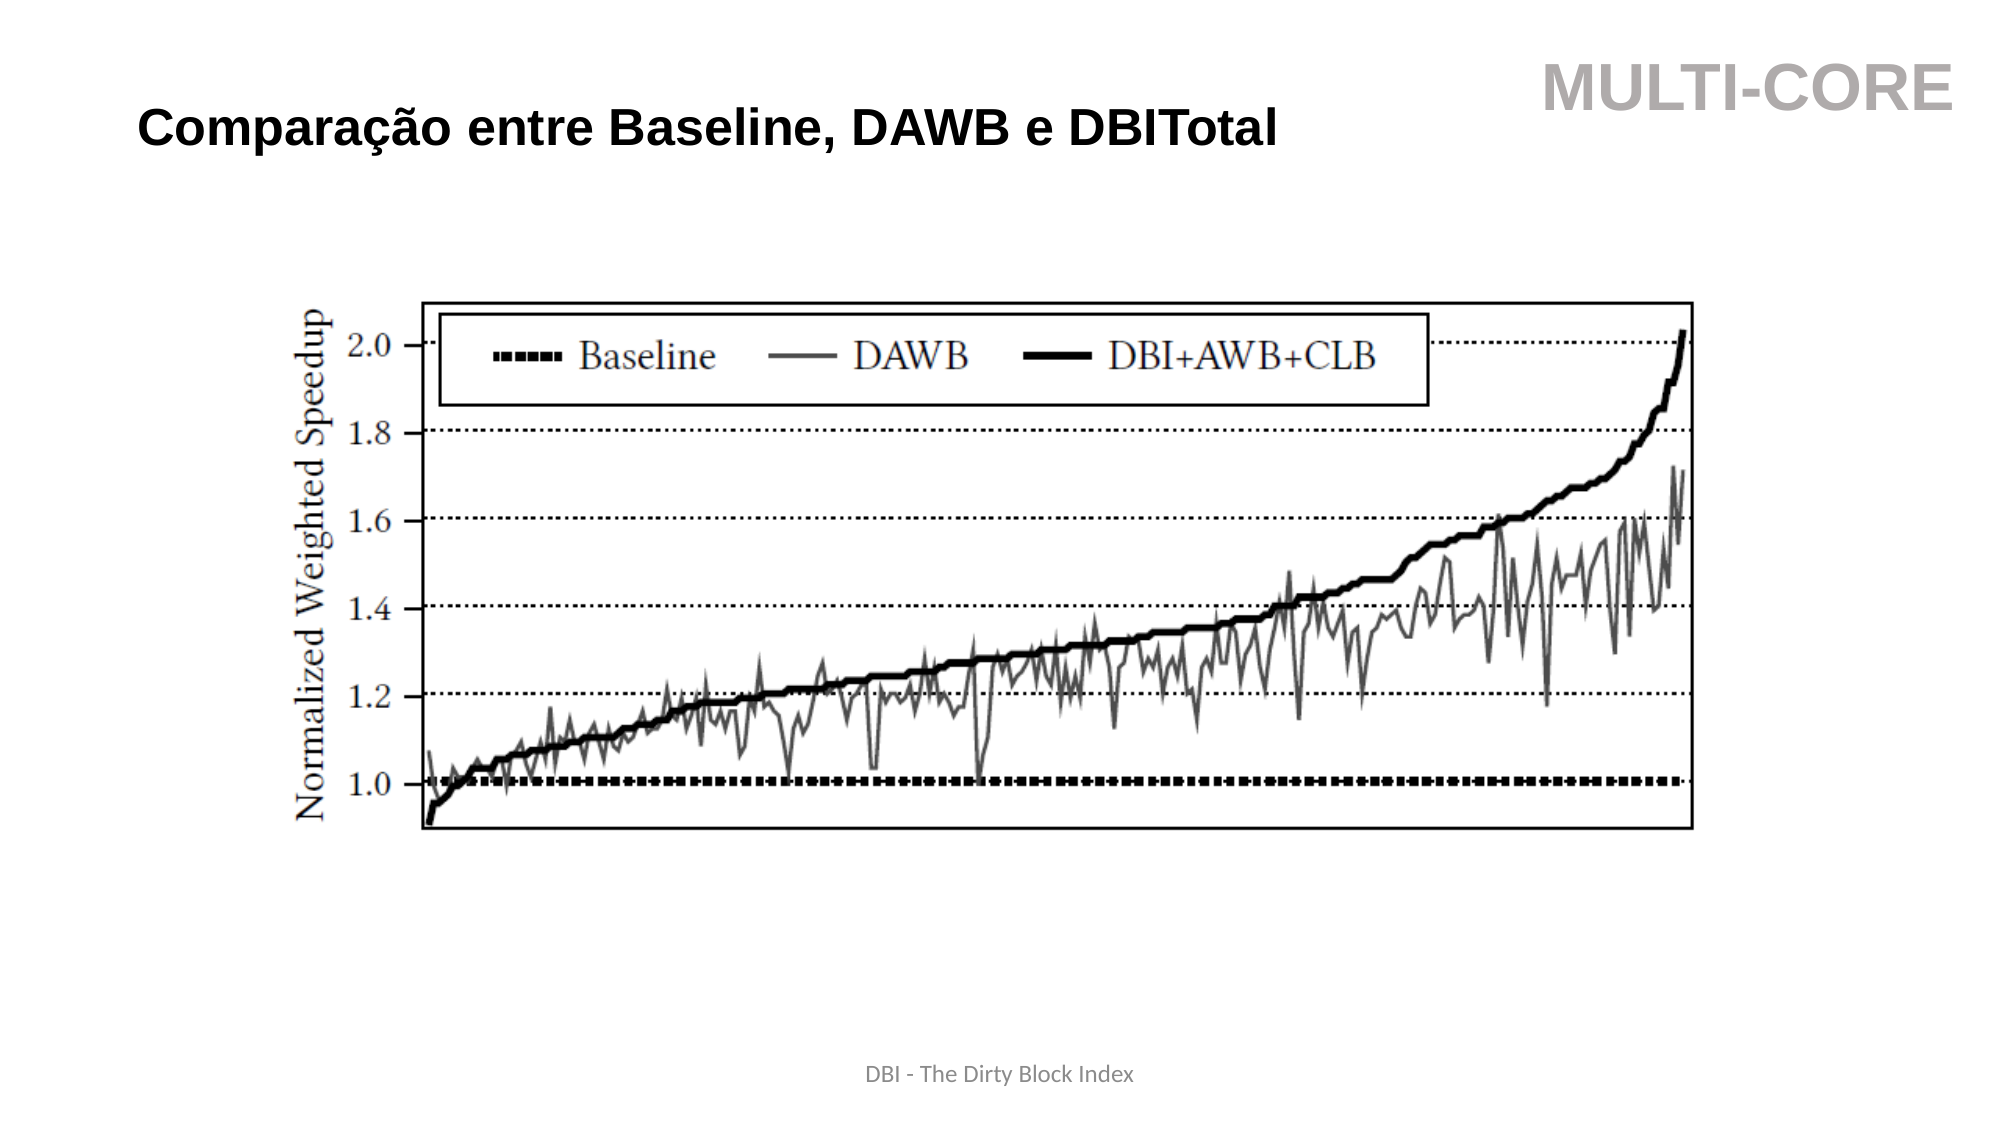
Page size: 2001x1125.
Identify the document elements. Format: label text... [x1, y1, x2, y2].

picture [270, 280, 1730, 849]
text_box MULTI-CORE [1307, 35, 1971, 131]
text_box Comparação entre Baseline, DAWB e DBITotal [122, 86, 1338, 164]
footer DBI - The Dirty Block Index [662, 1042, 1338, 1103]
